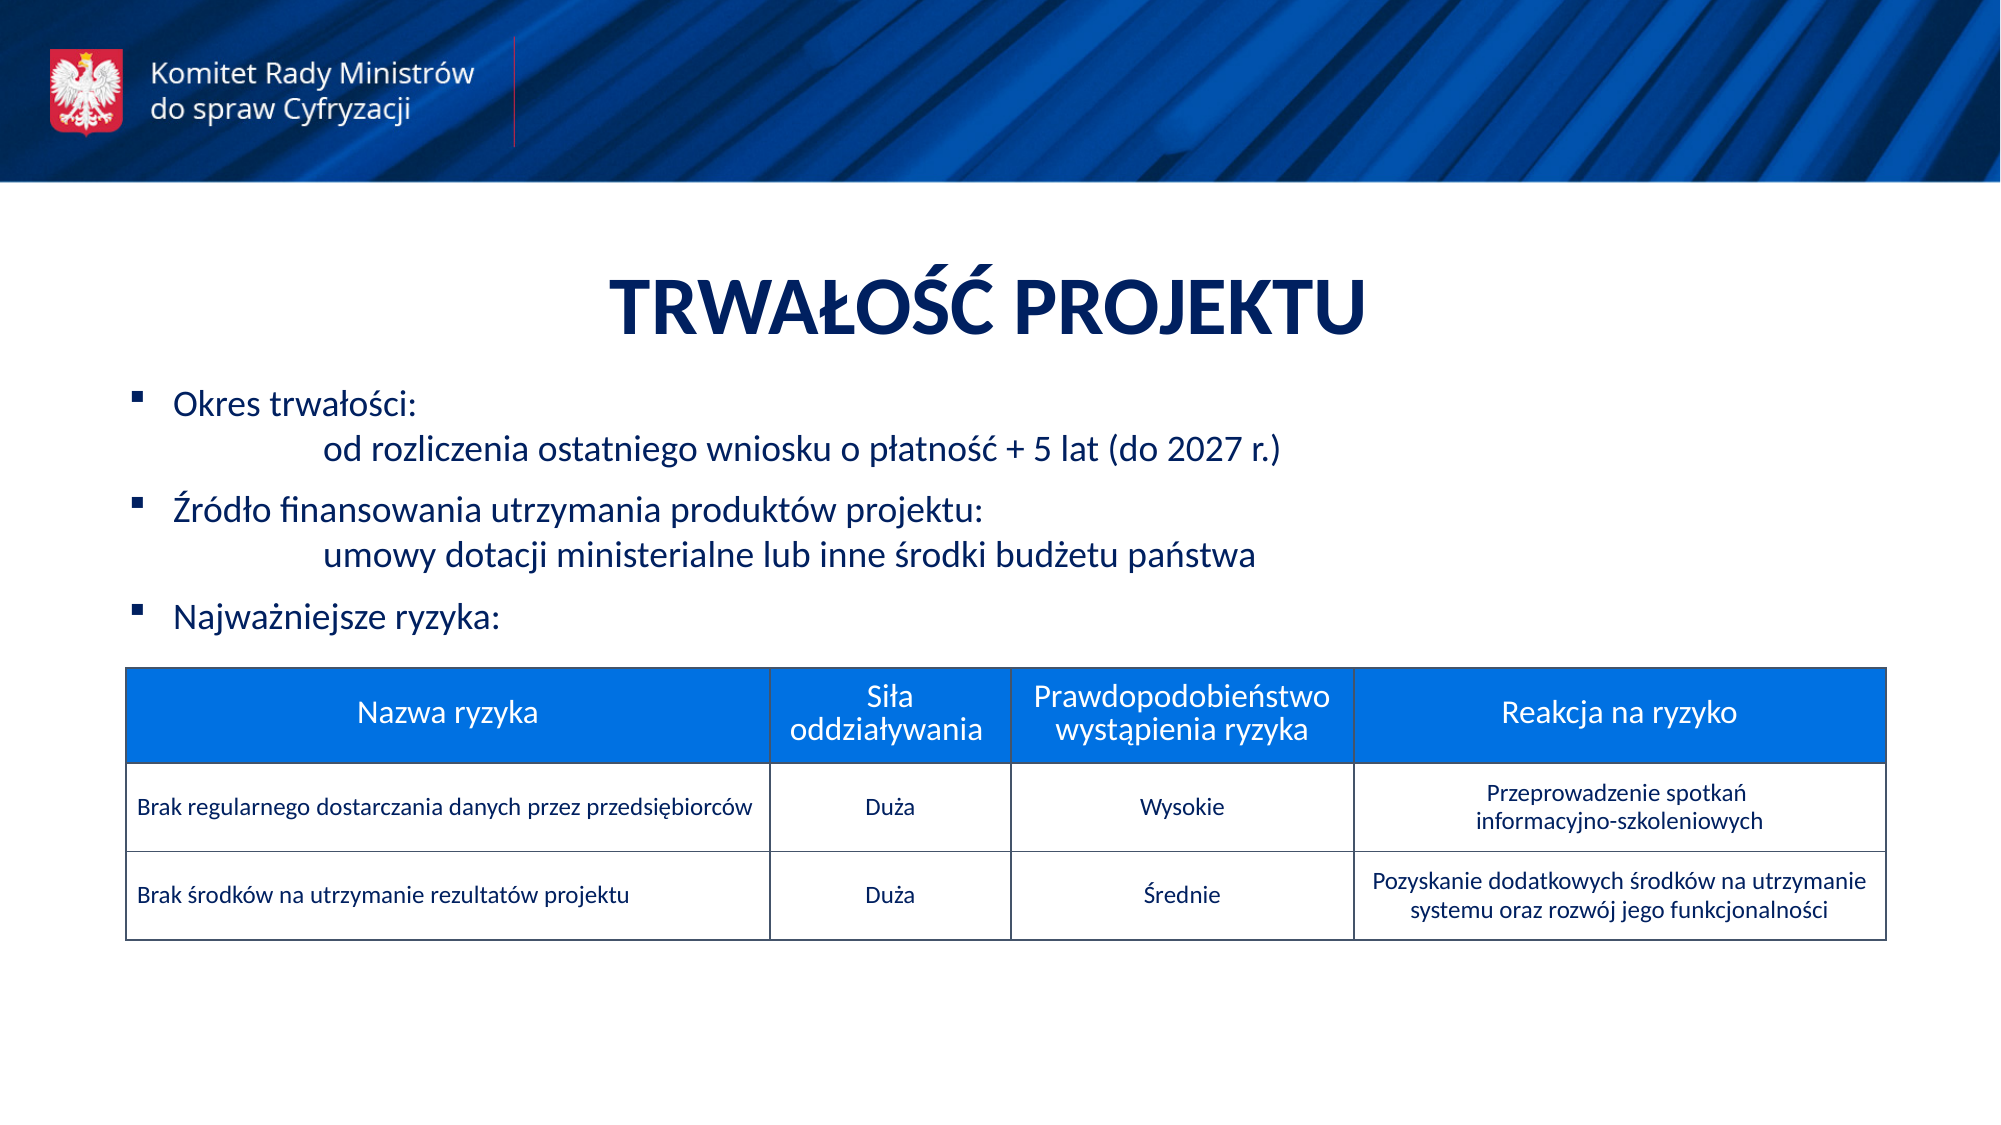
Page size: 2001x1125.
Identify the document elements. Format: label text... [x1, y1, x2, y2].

table_cell Brak środków na utrzymanie rezultatów projektu [127, 852, 769, 939]
table_header Reakcja na ryzyko [1355, 669, 1885, 762]
table_cell Pozyskanie dodatkowych środków na utrzymanie systemu oraz rozwój jego funkcjonalności [1355, 852, 1885, 939]
table_cell Wysokie [1012, 764, 1353, 851]
table_header Prawdopodobieństwo wystąpienia ryzyka [1012, 669, 1353, 762]
table_header Siła oddziaływania [771, 669, 1010, 762]
text_box Okres trwałości: od rozliczenia ostatniego wniosku o płatność + 5 lat (do 2027 r.) Źródło finansowania utrzymania produktów projektu: umowy dotacji ministerialne lub inne środki budżetu państwa Najważniejsze ryzyka: [114, 371, 1894, 645]
table_header Nazwa ryzyka [127, 669, 769, 762]
picture [0, 0, 2001, 1125]
text_box TRWAŁOŚĆ PROJEKTU [291, 243, 1688, 367]
table_cell Brak regularnego dostarczania danych przez przedsiębiorców [127, 764, 769, 851]
table_cell Duża [771, 852, 1010, 939]
table_cell Duża [771, 764, 1010, 851]
table_cell Przeprowadzenie spotkań informacyjno-szkoleniowych [1355, 764, 1885, 851]
table_cell Średnie [1012, 852, 1353, 939]
